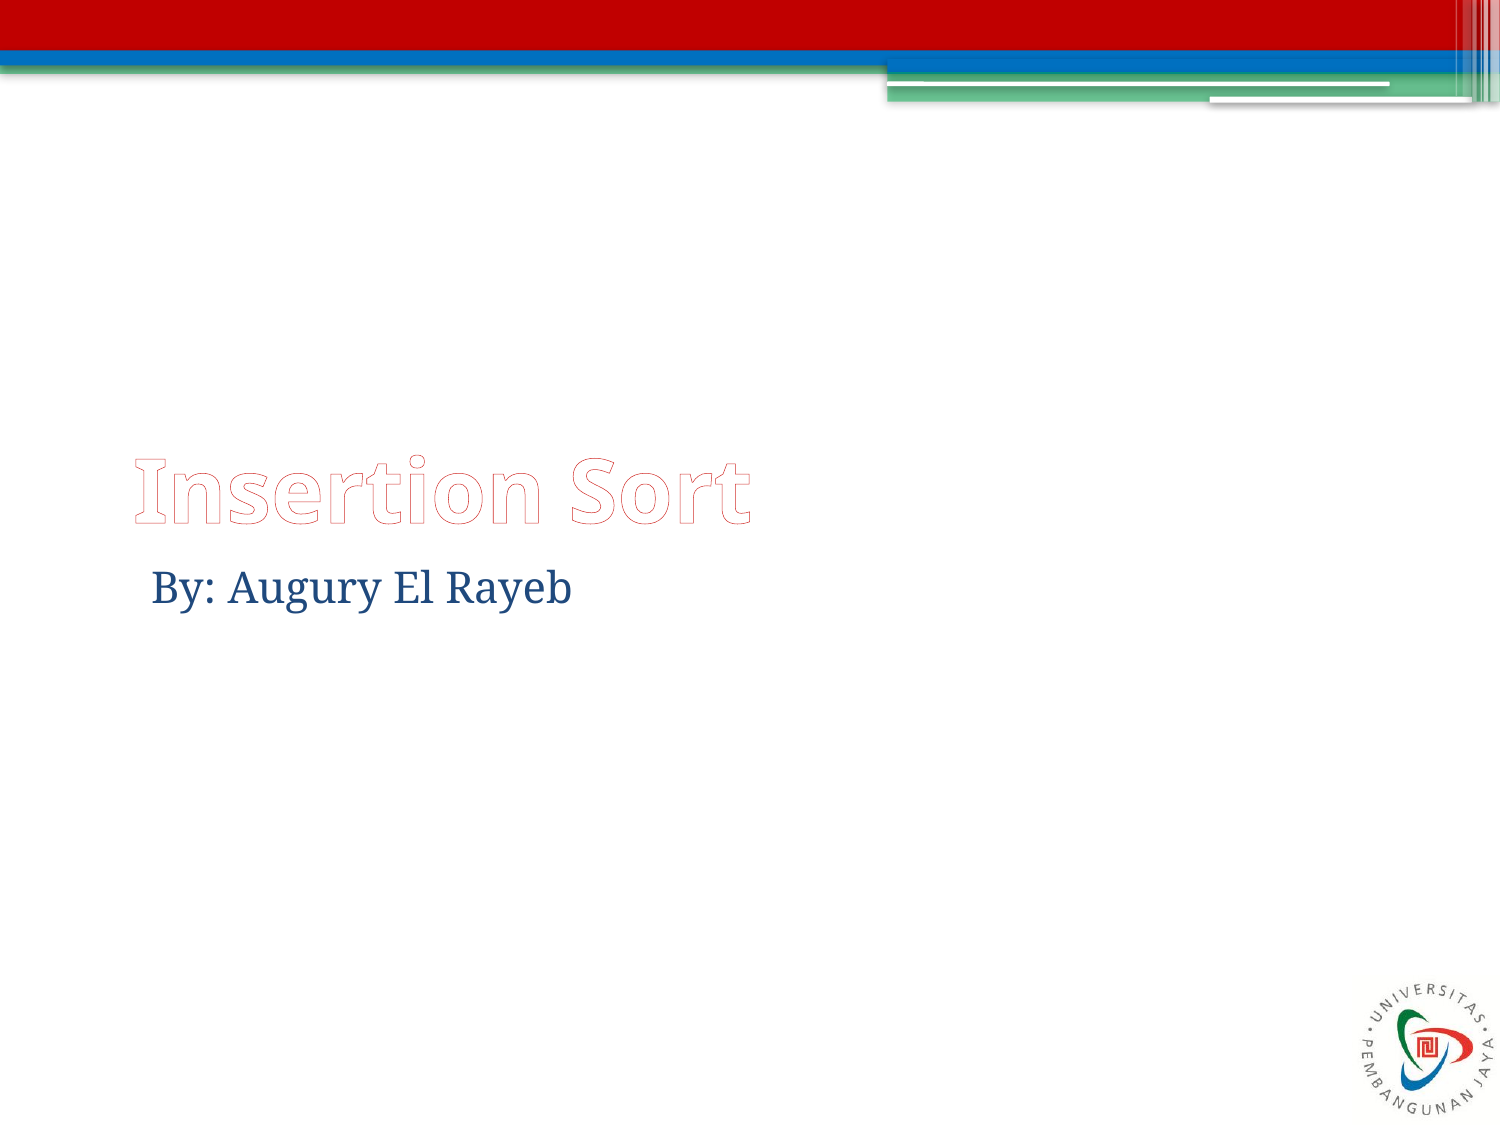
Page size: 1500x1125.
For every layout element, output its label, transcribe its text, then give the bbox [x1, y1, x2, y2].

title Insertion Sort [118, 324, 1394, 549]
picture [1352, 975, 1500, 1125]
list By: Augury El Rayeb [118, 552, 1394, 800]
